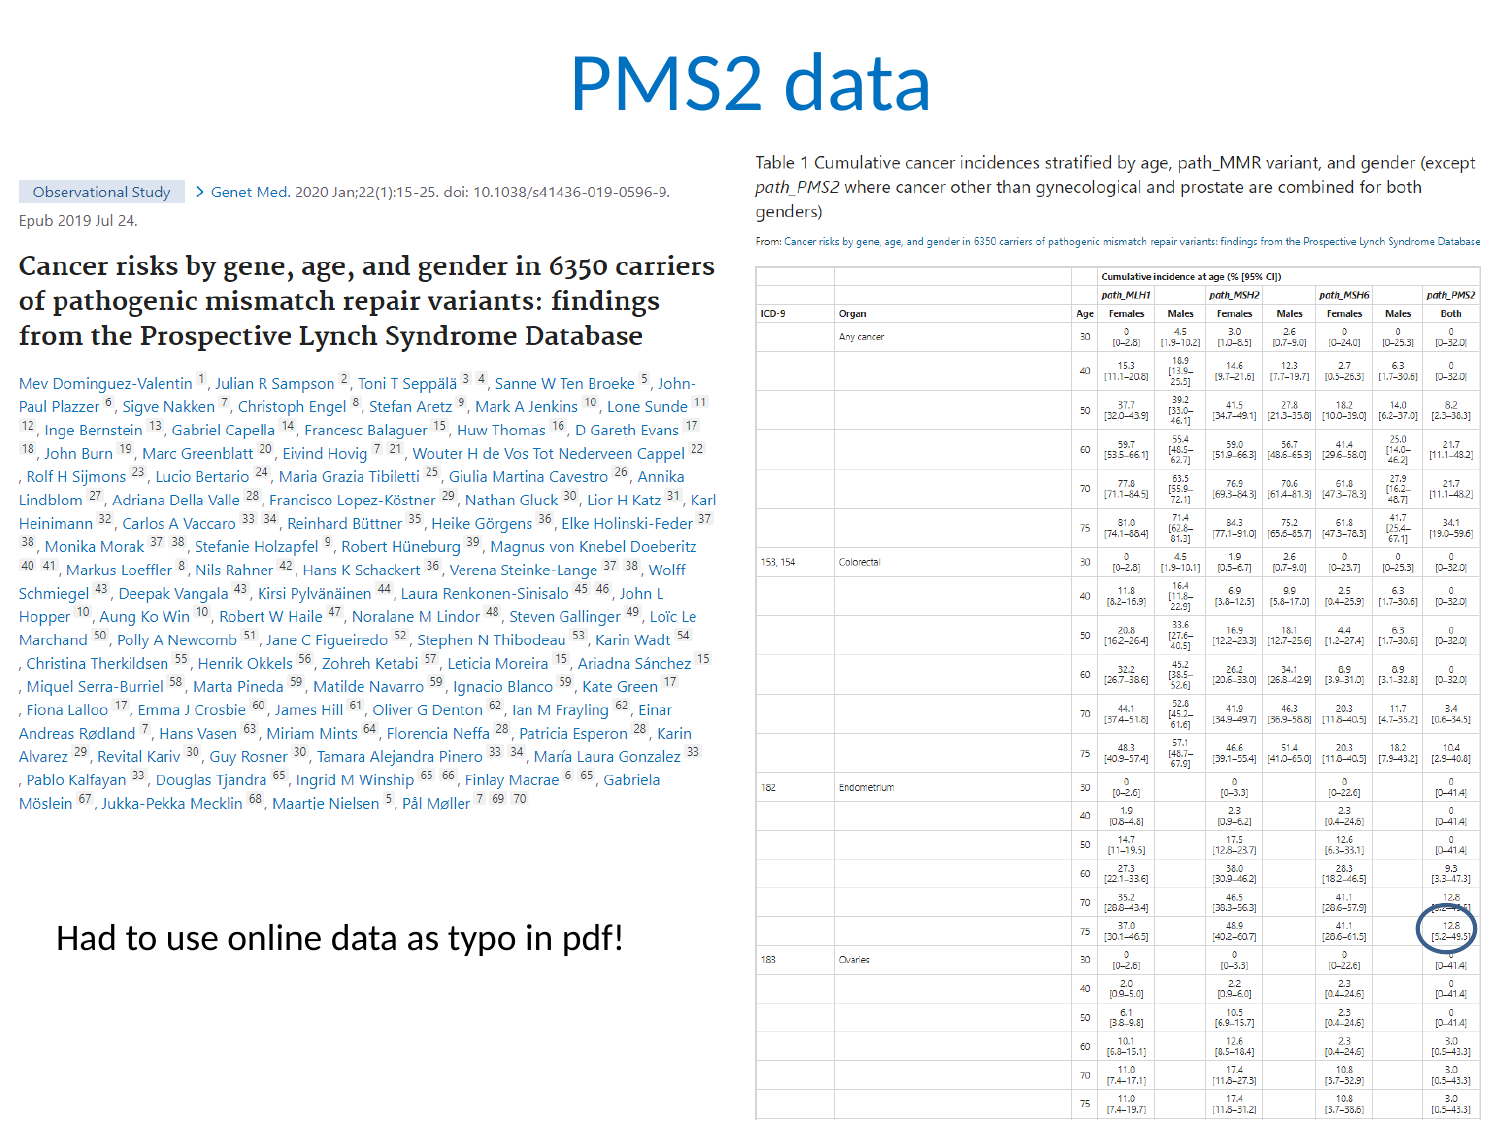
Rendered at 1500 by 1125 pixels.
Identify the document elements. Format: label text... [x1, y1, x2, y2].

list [743, 148, 1500, 1121]
title PMS2 data [76, 19, 1427, 135]
picture [0, 160, 728, 810]
text_box Had to use online data as typo in pdf! [41, 905, 727, 965]
